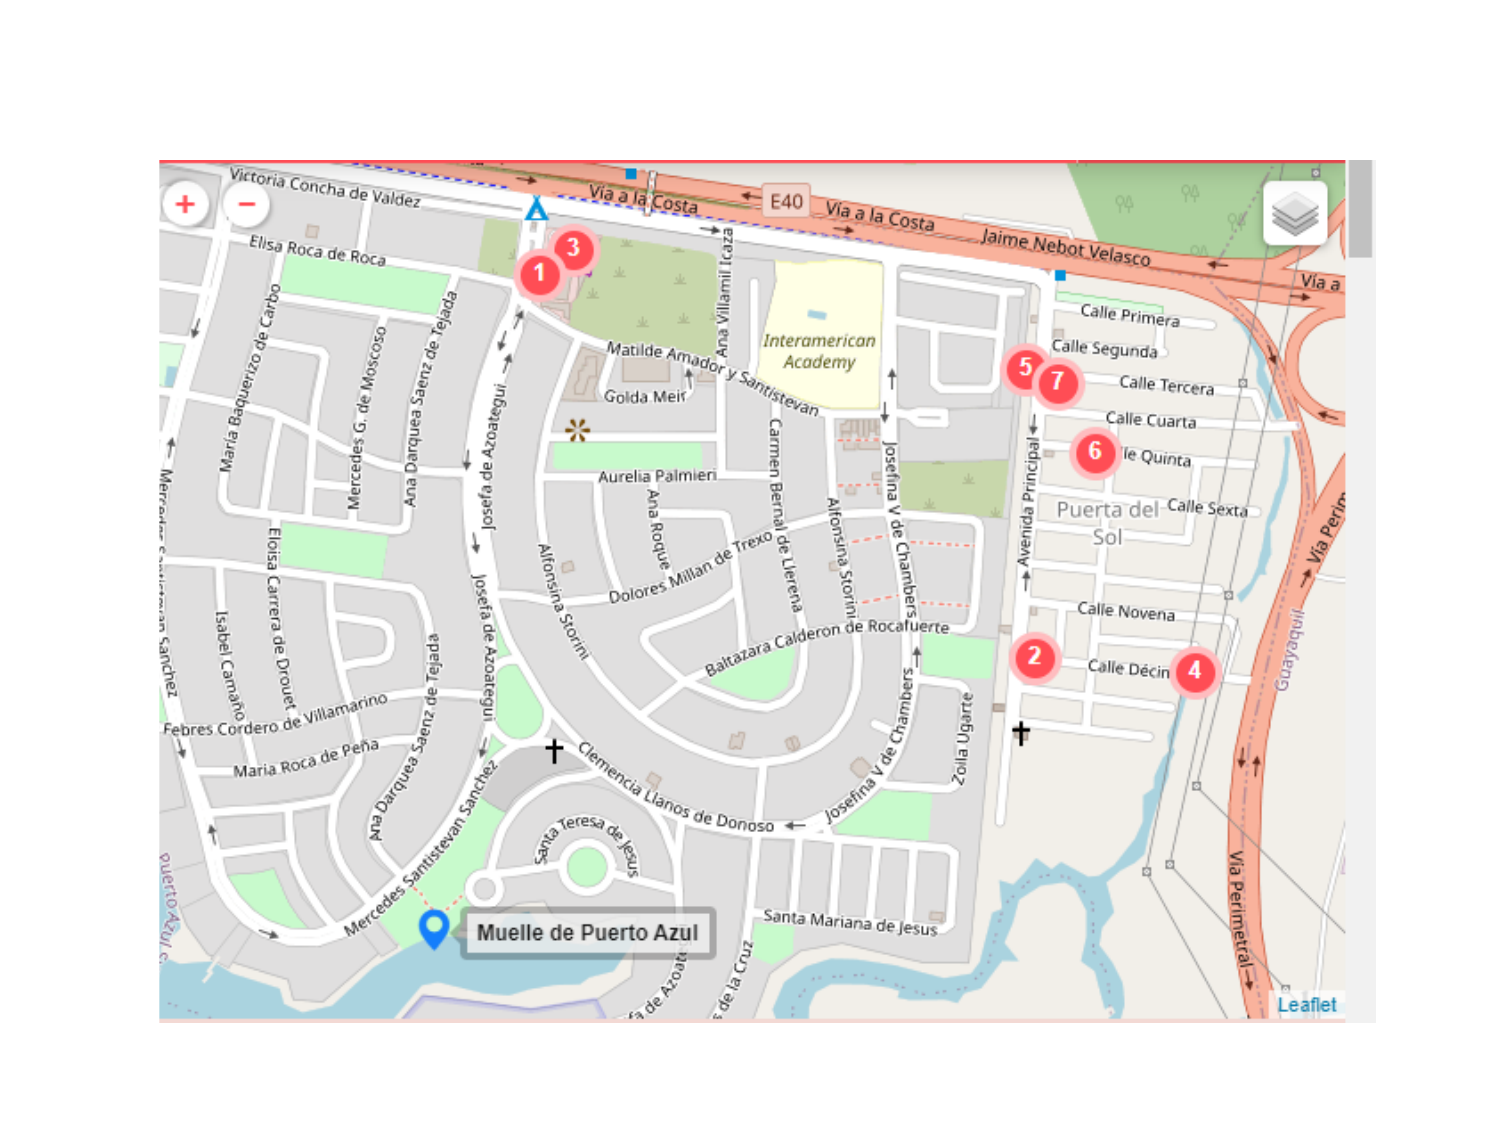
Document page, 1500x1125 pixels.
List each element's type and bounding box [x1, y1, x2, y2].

text_box [159, 160, 1376, 1023]
